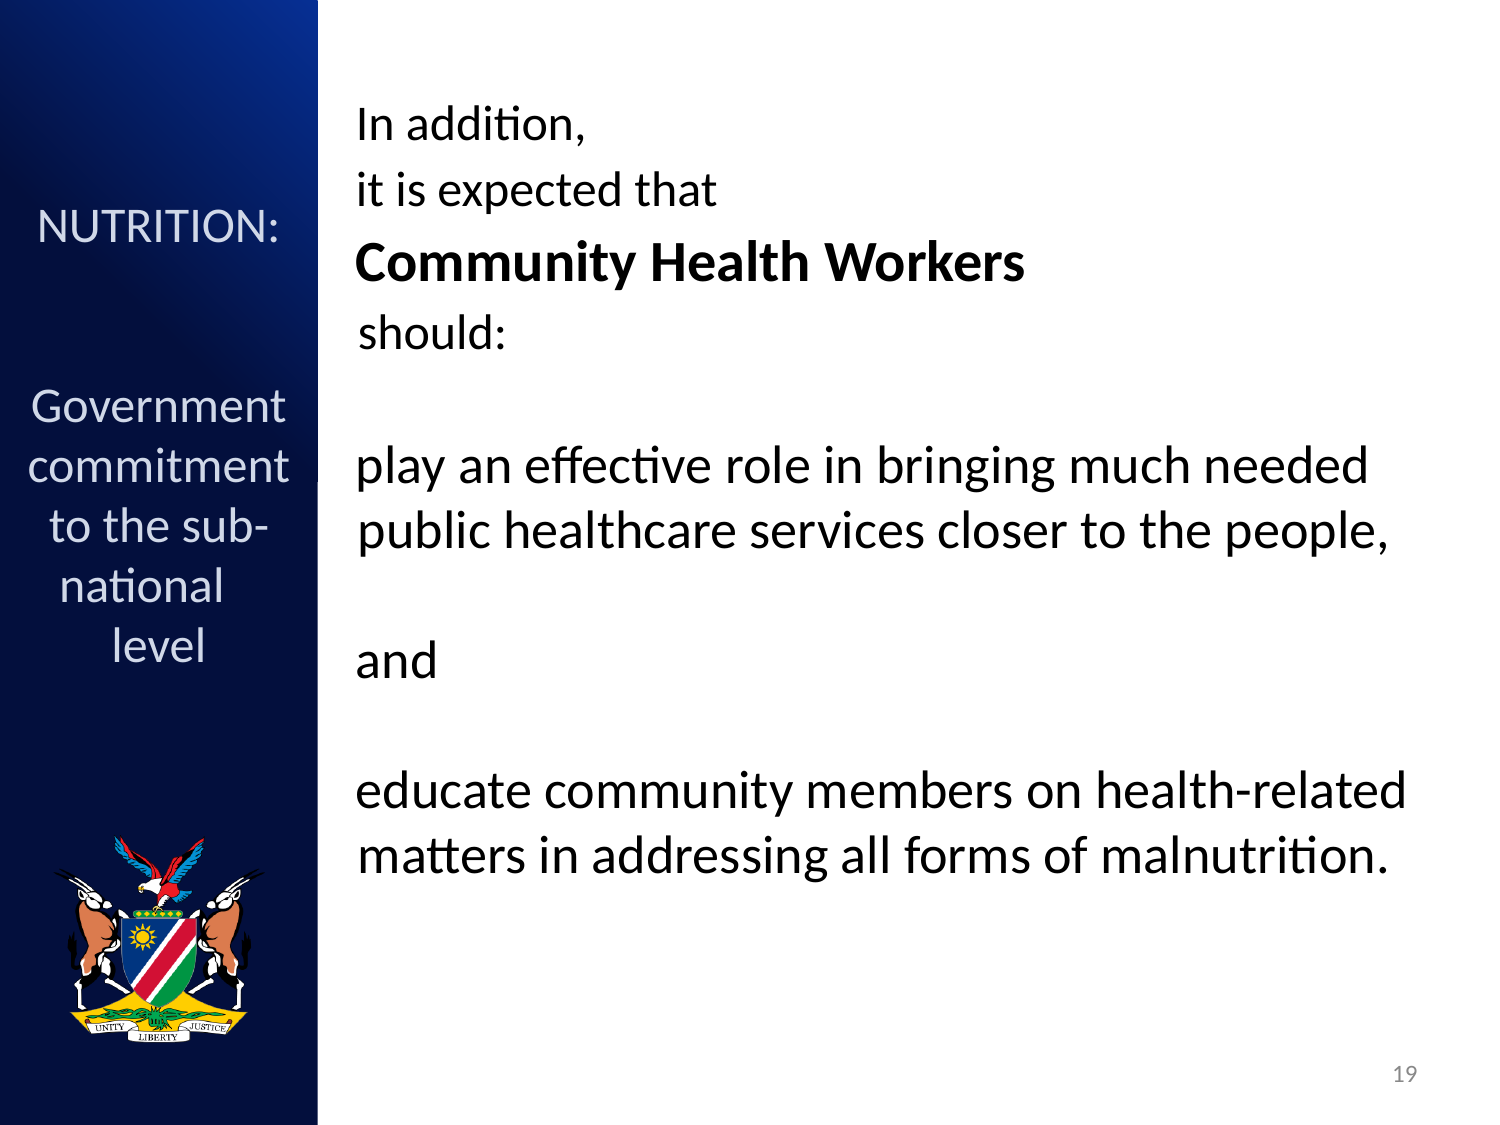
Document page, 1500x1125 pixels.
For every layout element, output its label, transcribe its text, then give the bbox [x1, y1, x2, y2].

text_box In addition, it is expected that Community Health Workers should: play an effective role in bringing much needed public healthcare services closer to the people, and educate community members on health-related matters in addressing all forms of malnutrition. [348, 77, 1441, 892]
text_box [0, 0, 318, 1125]
picture [51, 834, 266, 1043]
slide_number 19 [1382, 1051, 1426, 1094]
